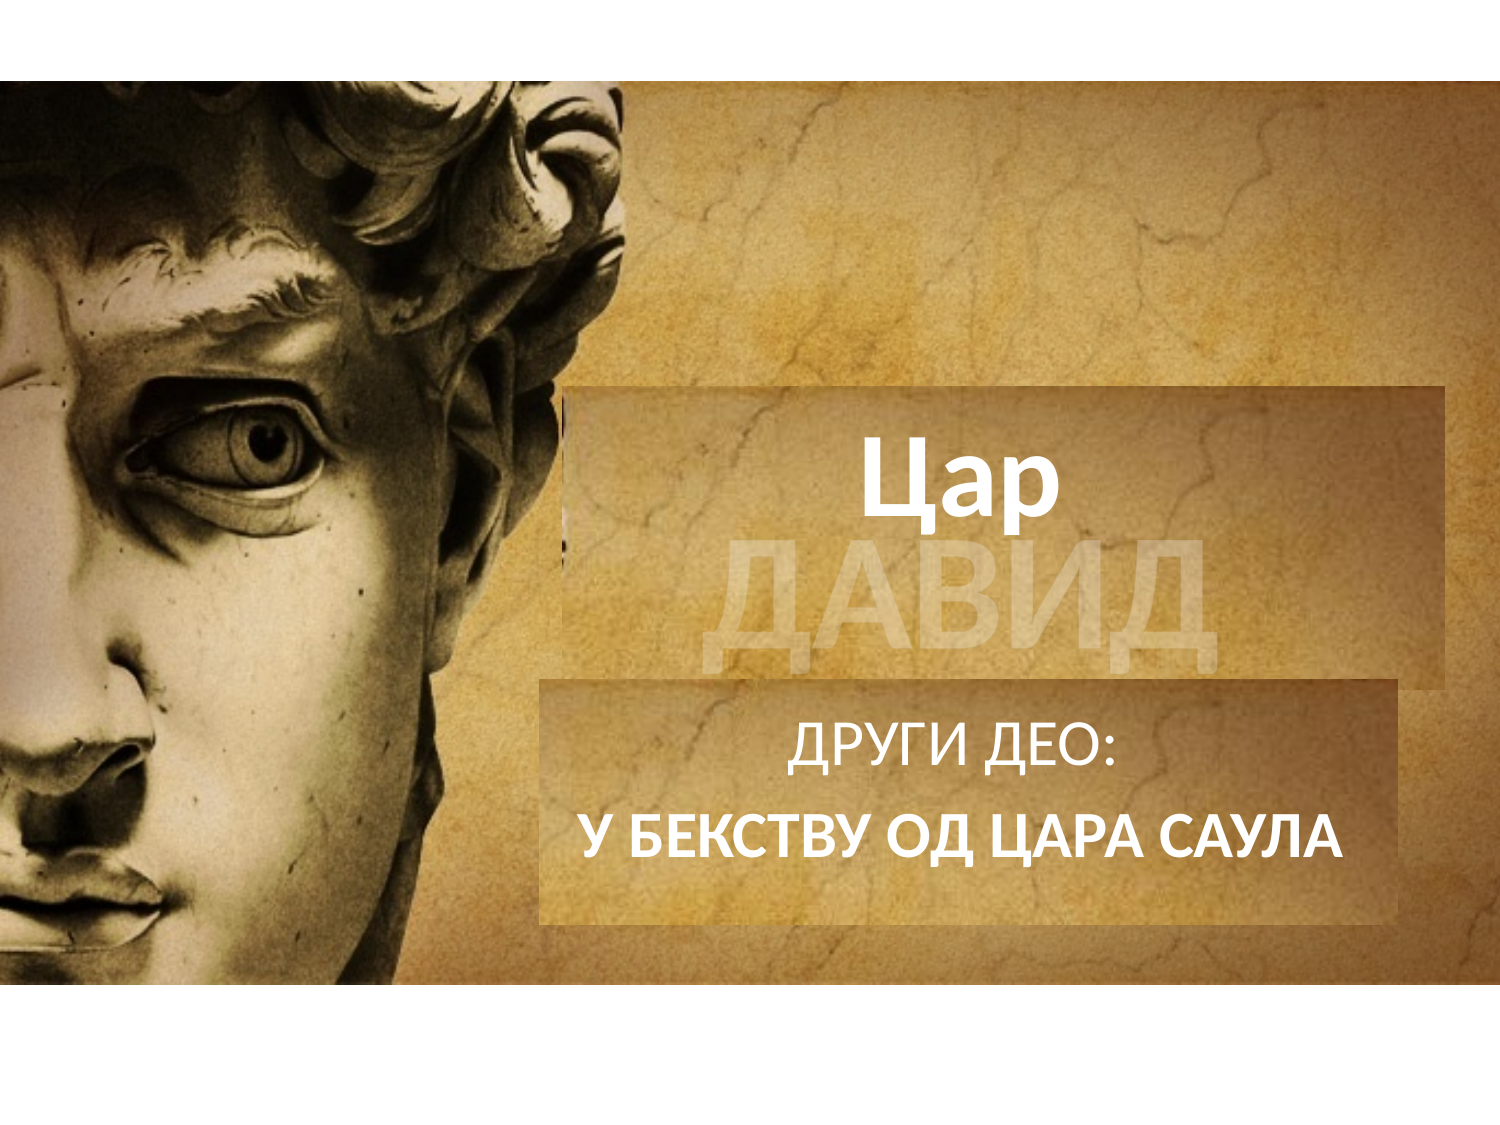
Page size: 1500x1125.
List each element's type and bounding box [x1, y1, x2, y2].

picture [0, 81, 1500, 985]
